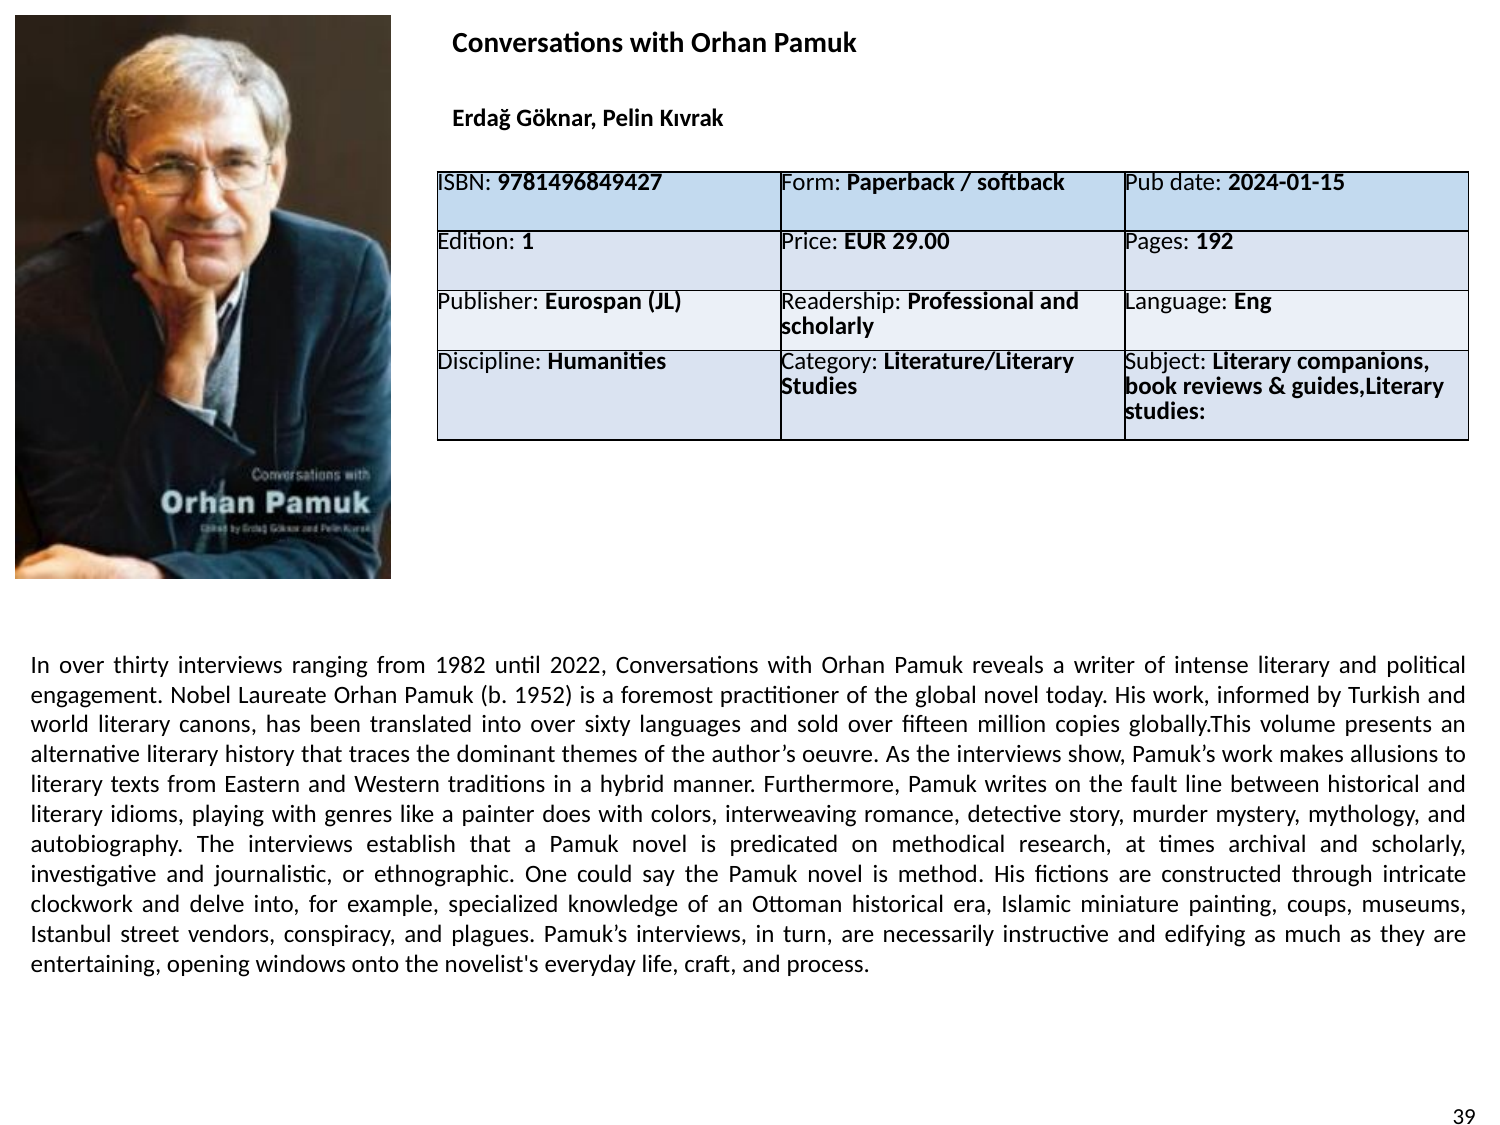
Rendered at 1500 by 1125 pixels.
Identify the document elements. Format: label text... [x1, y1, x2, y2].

table_cell Subject: Literary companions, book reviews & guides,Literary studies: [1126, 351, 1468, 439]
table_cell Edition: 1 [438, 232, 780, 290]
table_cell Discipline: Humanities [438, 351, 780, 439]
text_box Conversations with Orhan Pamuk [437, 15, 1469, 66]
text_box 39 [1437, 1093, 1500, 1125]
text_box Erdağ Göknar, Pelin Kıvrak [437, 93, 1469, 139]
picture [15, 15, 391, 579]
table_cell Readership: Professional and scholarly [782, 291, 1124, 350]
table_cell Pages: 192 [1126, 232, 1468, 290]
table_header Form: Paperback / softback [782, 173, 1124, 230]
text_box In over thirty interviews ranging from 1982 until 2022, Conversations with Orhan Pamuk reveals a writer of intense literary and political engagement. Nobel Laureate Orhan Pamuk (b. 1952) is a foremost practitioner of the global novel today. His work, informed by Turkish and world literary canons, has been translated into over sixty languages and sold over fifteen million copies globally.This volume presents an alternative literary history that traces the dominant themes of the author’s oeuvre. As the interviews show, Pamuk’s work makes allusions to literary texts from Eastern and Western traditions in a hybrid manner. Furthermore, Pamuk writes on the fault line between historical and literary idioms, playing with genres like a painter does with colors, interweaving romance, detective story, murder mystery, mythology, and autobiography. The interviews establish that a Pamuk novel is predicated on methodical research, at times archival and scholarly, investigative and journalistic, or ethnographic. One could say the Pamuk novel is method. His fictions are constructed through intricate clockwork and delve into, for example, specialized knowledge of an Ottoman historical era, Islamic miniature painting, coups, museums, Istanbul street vendors, conspiracy, and plagues. Pamuk’s interviews, in turn, are necessarily instructive and edifying as much as they are entertaining, opening windows onto the novelist's everyday life, craft, and process. [15, 640, 1485, 985]
table_cell Publisher: Eurospan (JL) [438, 291, 780, 350]
table_cell Language: Eng [1126, 291, 1468, 350]
table_header ISBN: 9781496849427 [438, 173, 780, 230]
table_header Pub date: 2024-01-15 [1126, 173, 1468, 230]
table_cell Category: Literature/Literary Studies [782, 351, 1124, 439]
table_cell Price: EUR 29.00 [782, 232, 1124, 290]
